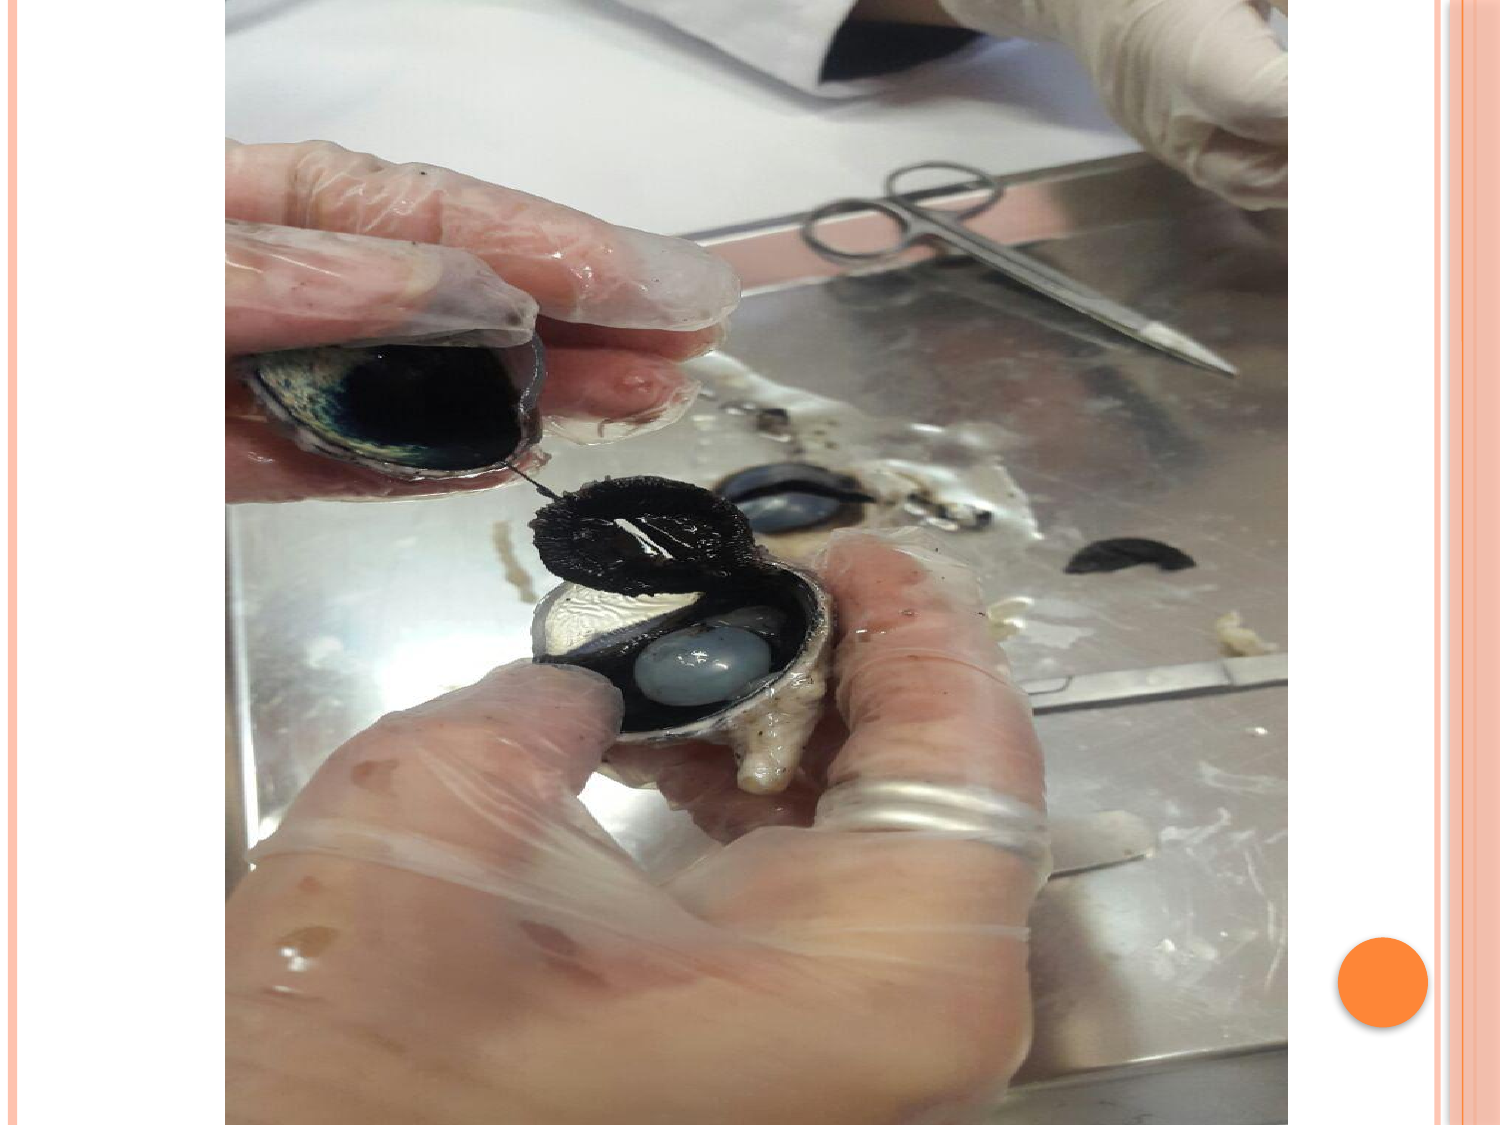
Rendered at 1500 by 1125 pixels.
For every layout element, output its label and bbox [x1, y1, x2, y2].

picture [224, 0, 1288, 1125]
